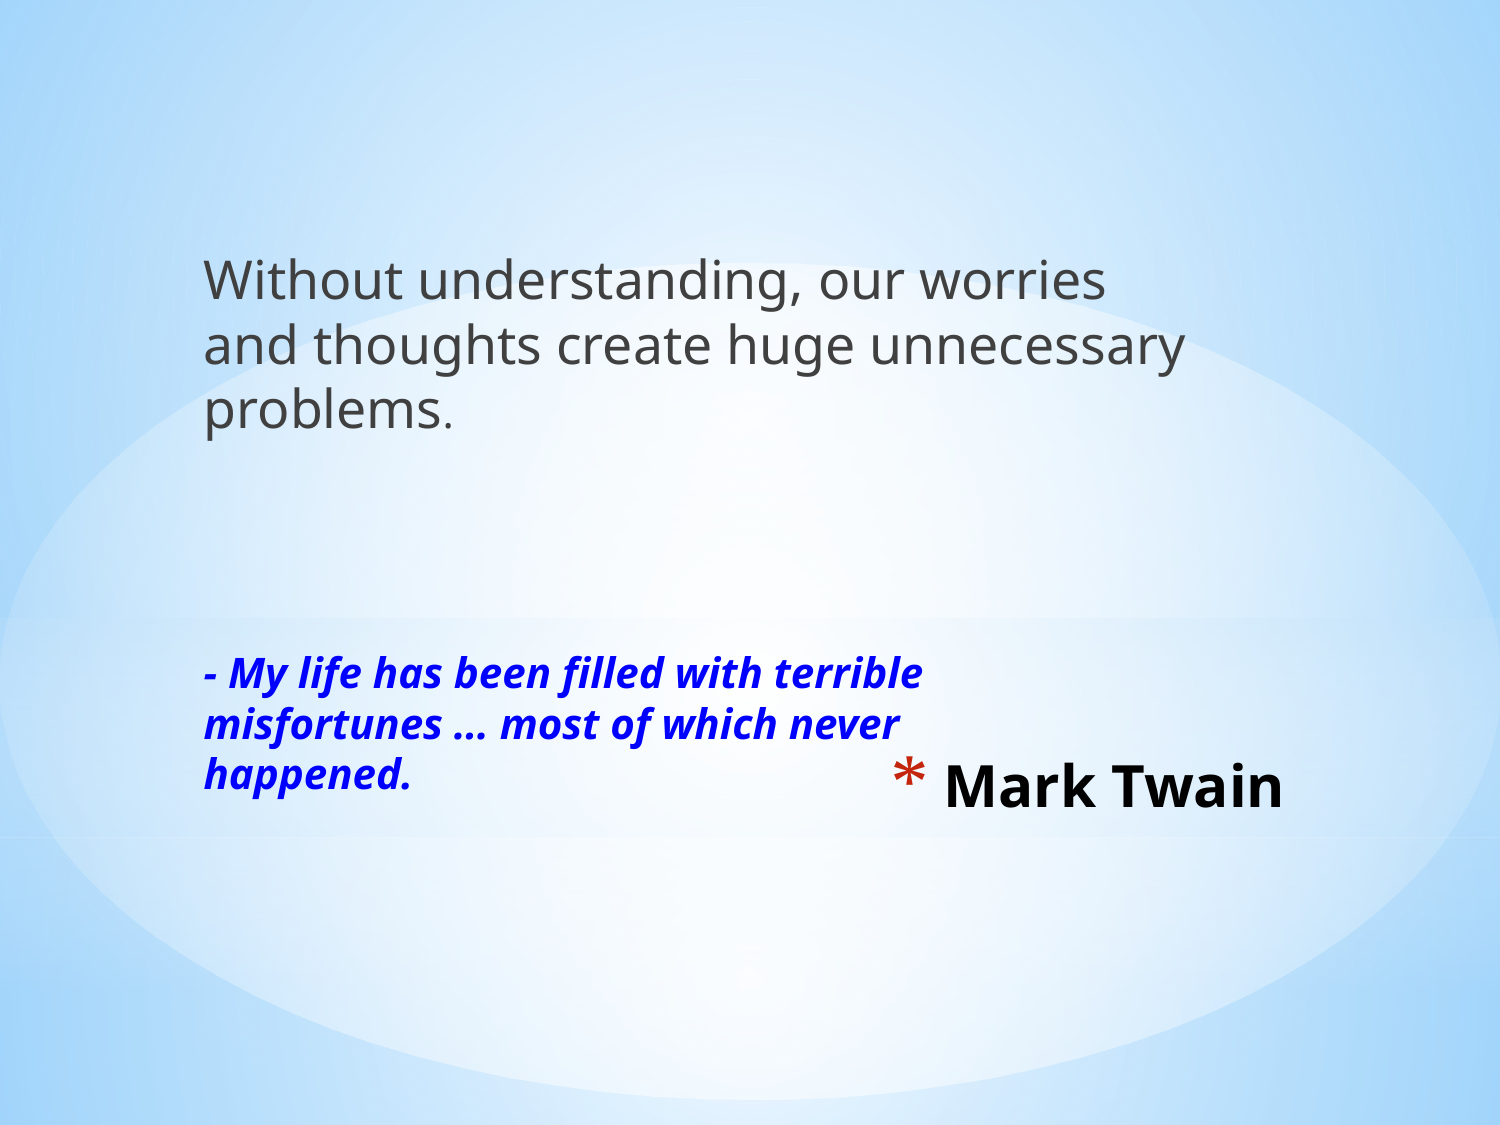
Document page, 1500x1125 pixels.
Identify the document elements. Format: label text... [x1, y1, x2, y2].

list Without understanding, our worries and thoughts create huge unnecessary problems. - My life has been filled with terrible misfortunes … most of which never happened. [181, 238, 1232, 809]
title Mark Twain [158, 741, 1301, 930]
